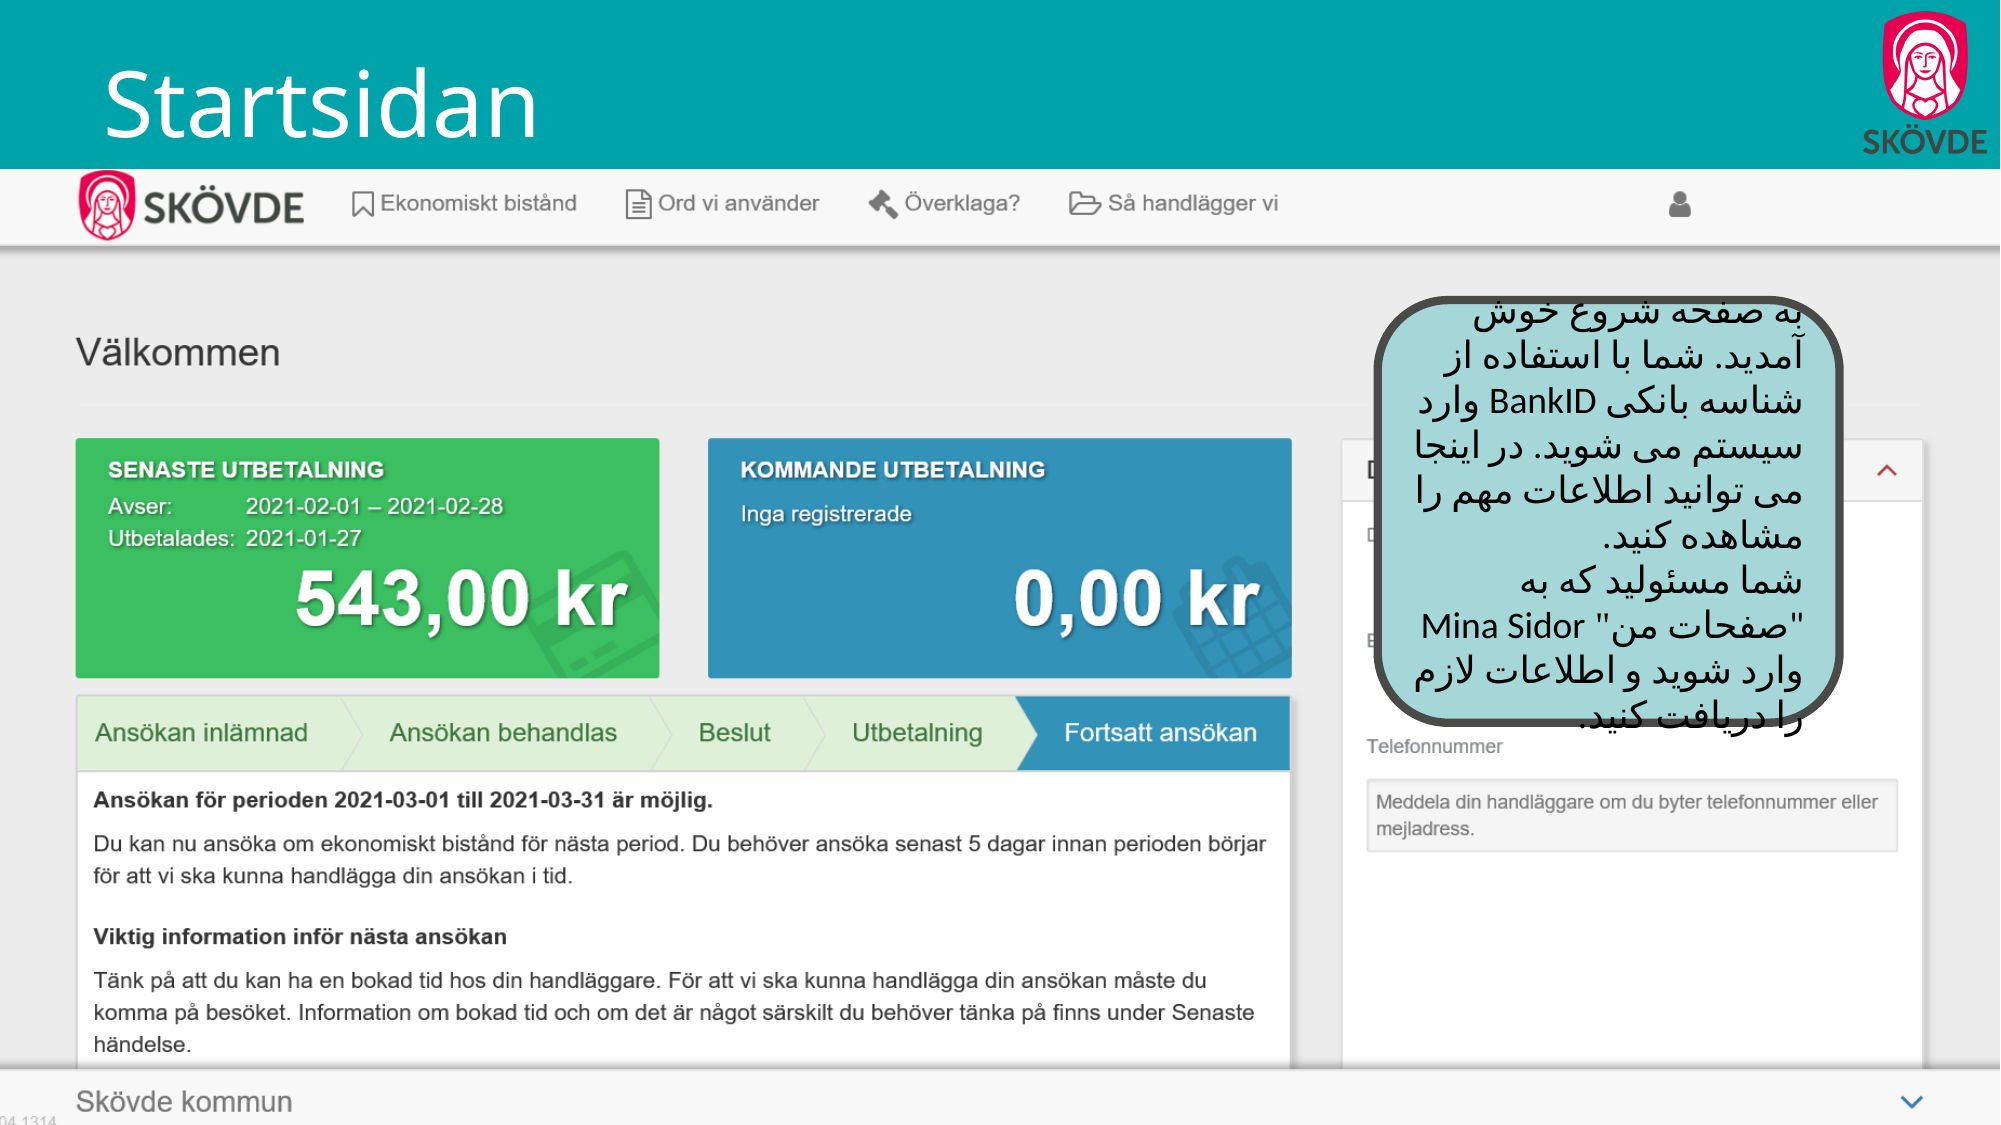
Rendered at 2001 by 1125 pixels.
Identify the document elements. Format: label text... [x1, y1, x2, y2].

text_box Startsidan [88, 0, 1633, 165]
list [0, 169, 2000, 1125]
picture [1863, 0, 1987, 166]
